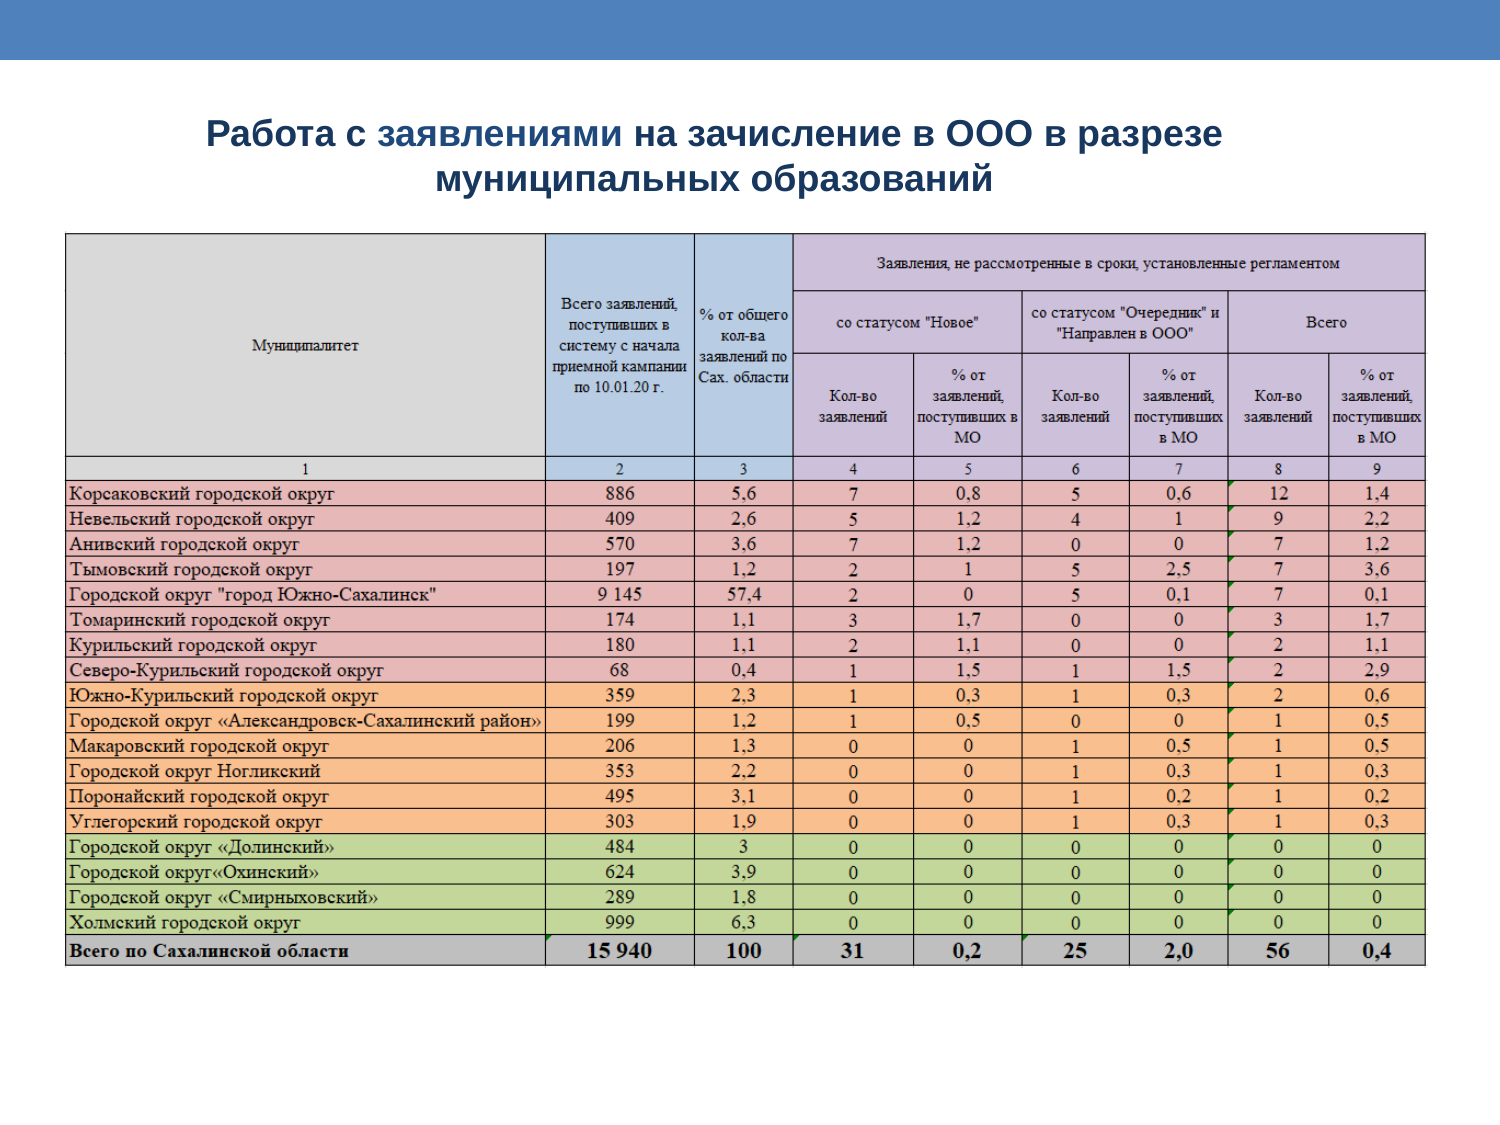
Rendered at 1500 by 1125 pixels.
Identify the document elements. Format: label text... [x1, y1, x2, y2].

picture [64, 231, 1428, 968]
text_box Работа с заявлениями на зачисление в ООО в разрезе муниципальных образований [112, 101, 1317, 207]
